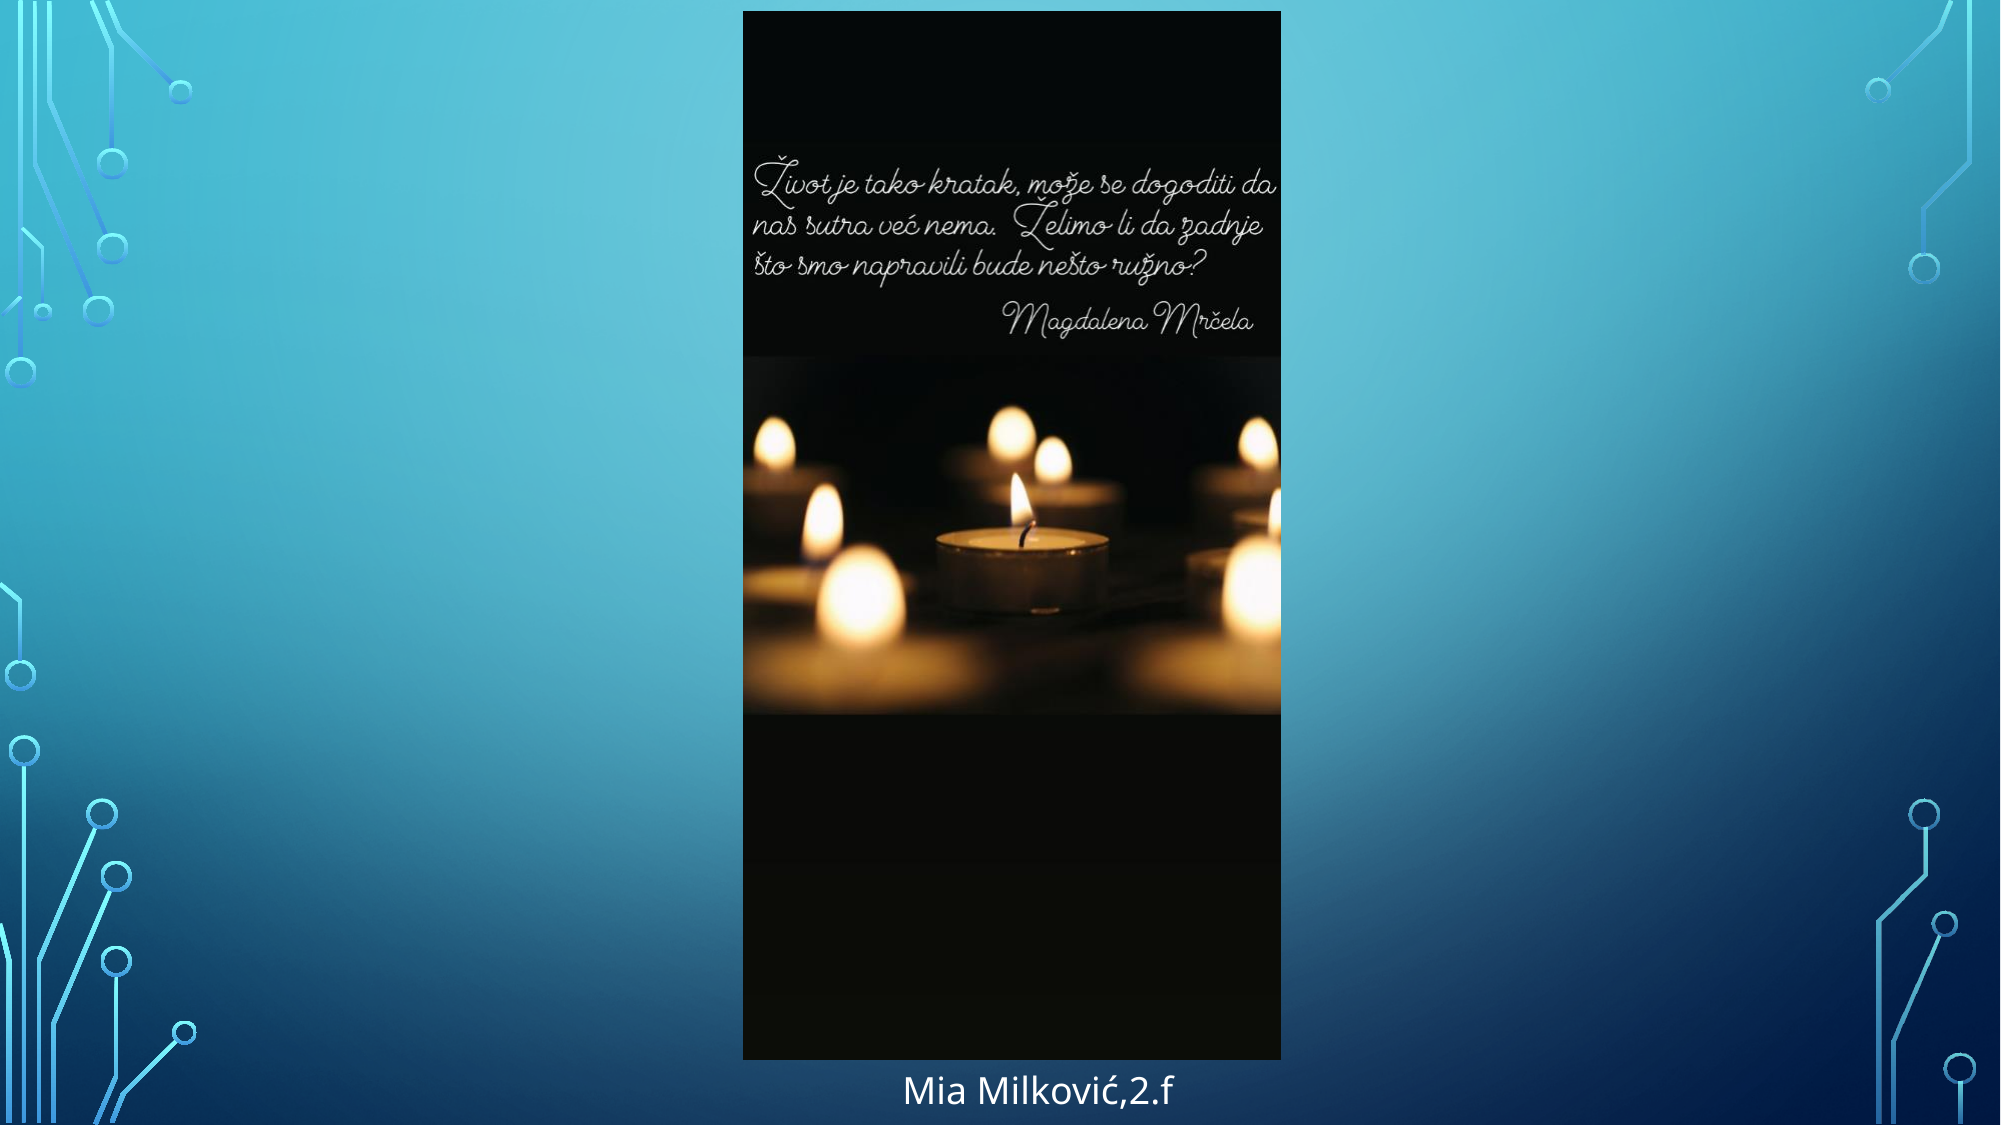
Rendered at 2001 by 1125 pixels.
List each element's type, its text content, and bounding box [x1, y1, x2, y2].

text_box Mia Milković,2.f [887, 1061, 1189, 1120]
picture [743, 11, 1282, 1061]
